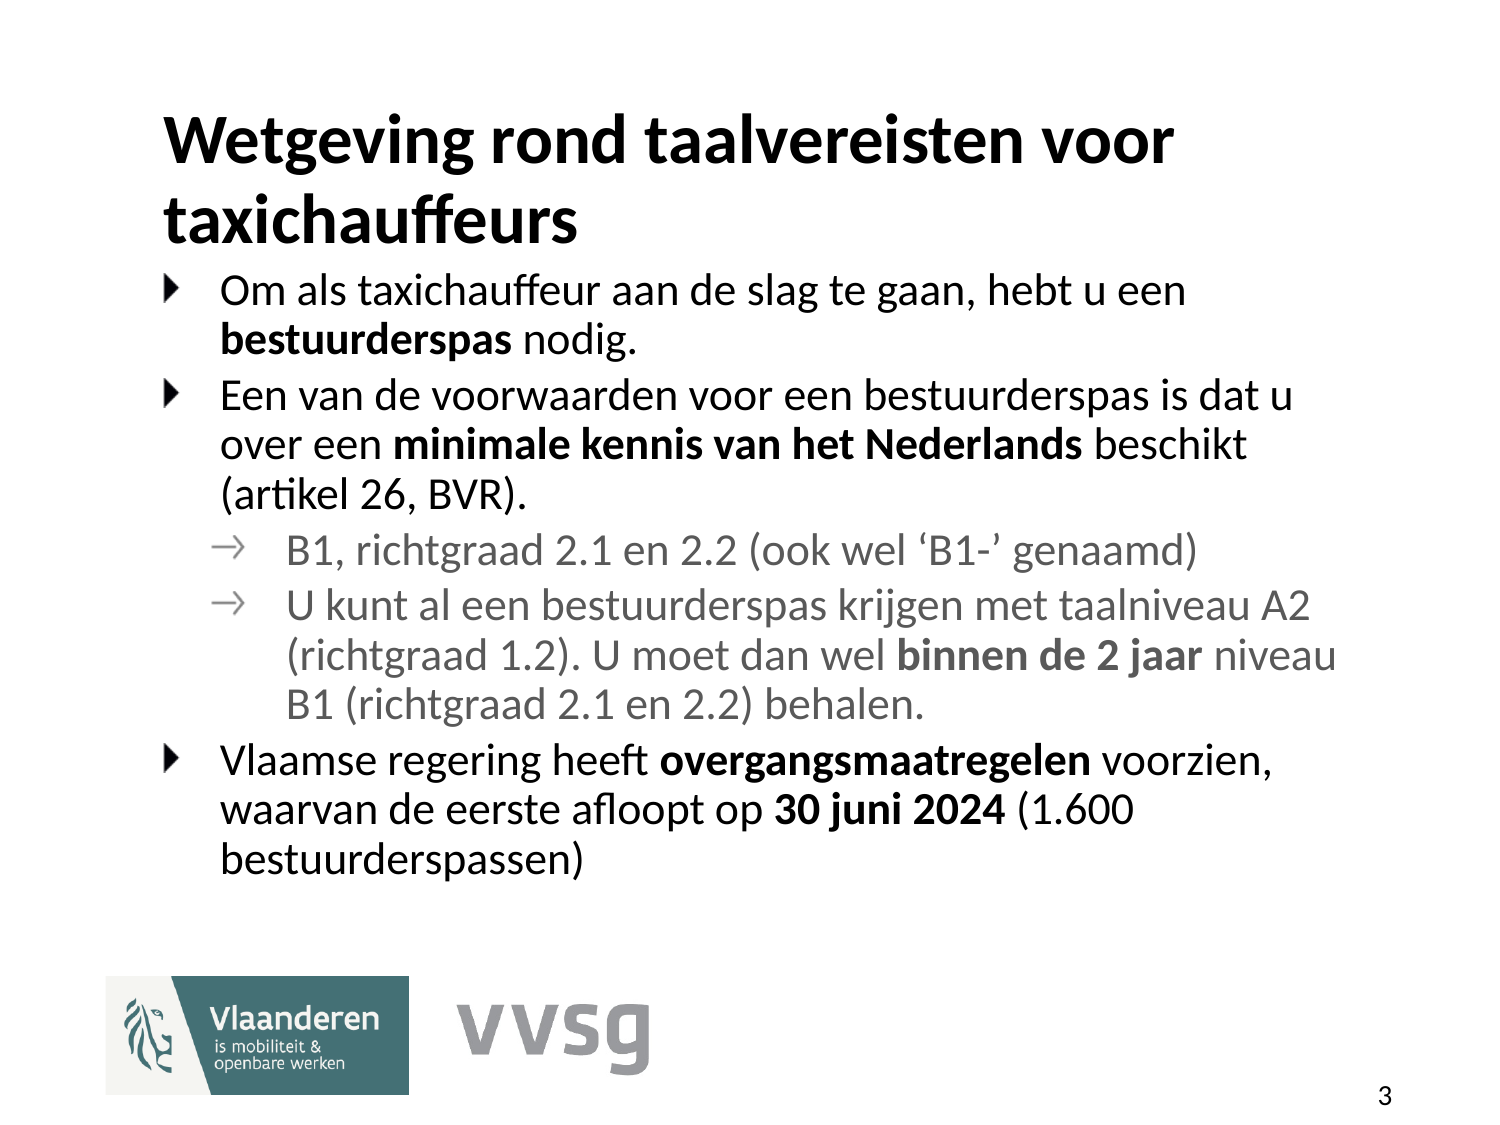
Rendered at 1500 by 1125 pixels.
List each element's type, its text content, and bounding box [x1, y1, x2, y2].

picture [435, 982, 671, 1095]
title Wetgeving rond taalvereisten voor taxichauffeurs [163, 98, 1465, 282]
picture [163, 273, 205, 303]
picture [210, 591, 258, 616]
picture [163, 743, 205, 773]
list Om als taxichauffeur aan de slag te gaan, hebt u een bestuurderspas nodig. Een van de voorwaarden voor een bestuurderspas is dat u over een minimale kennis van het Nederlands beschikt (artikel 26, BVR). B1, richtgraad 2.1 en 2.2 (ook wel ‘B1-’ genaamd) U kunt al een bestuurderspas krijgen met taalniveau A2 (richtgraad 1.2). U moet dan wel binnen de 2 jaar niveau B1 (richtgraad 2.1 en 2.2) behalen. Vlaamse regering heeft overgangsmaatregelen voorzien, waarvan de eerste afloopt op 30 juni 2024 (1.600 bestuurderspassen) [163, 265, 1350, 946]
picture [210, 535, 258, 560]
picture [163, 378, 205, 408]
picture [105, 976, 409, 1095]
